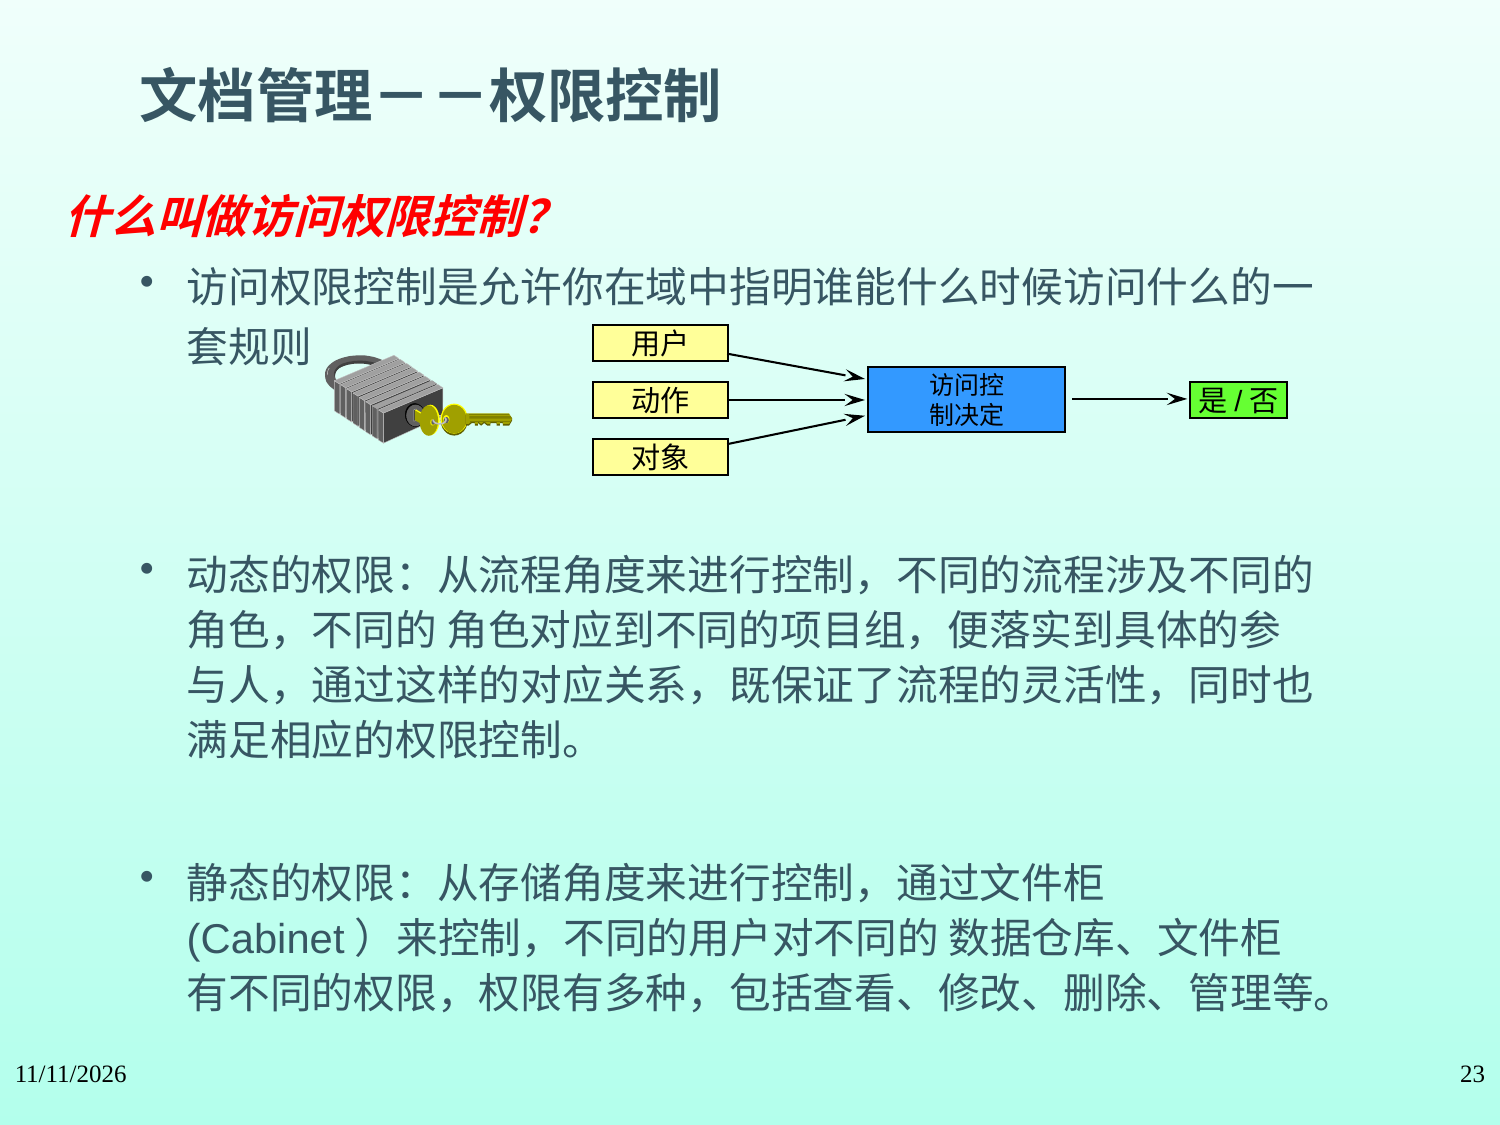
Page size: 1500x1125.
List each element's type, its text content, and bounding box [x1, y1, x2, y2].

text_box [324, 324, 1288, 476]
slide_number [0, 1050, 313, 1125]
title 文档管理－－权限控制 [125, 37, 1400, 150]
list 什么叫做访问权限控制？ 访问权限控制是允许你在域中指明谁能什么时候访问什么的一套规则 动态的权限：从流程角度来进行控制，不同的流程涉及不同的角色，不同的 角色对应到不同的项目组，便落实到具体的参与人，通过这样的对应关系，既保证了流程的灵活性，同时也满足相应的权限控制。 静态的权限：从存储角度来进行控制，通过文件柜(Cabinet）来控制，不同的用户对不同的 数据仓库、文件柜有不同的权限，权限有多种，包括查看、修改、删除、管理等。 [50, 99, 1338, 1013]
slide_number 23 [1187, 1050, 1500, 1125]
